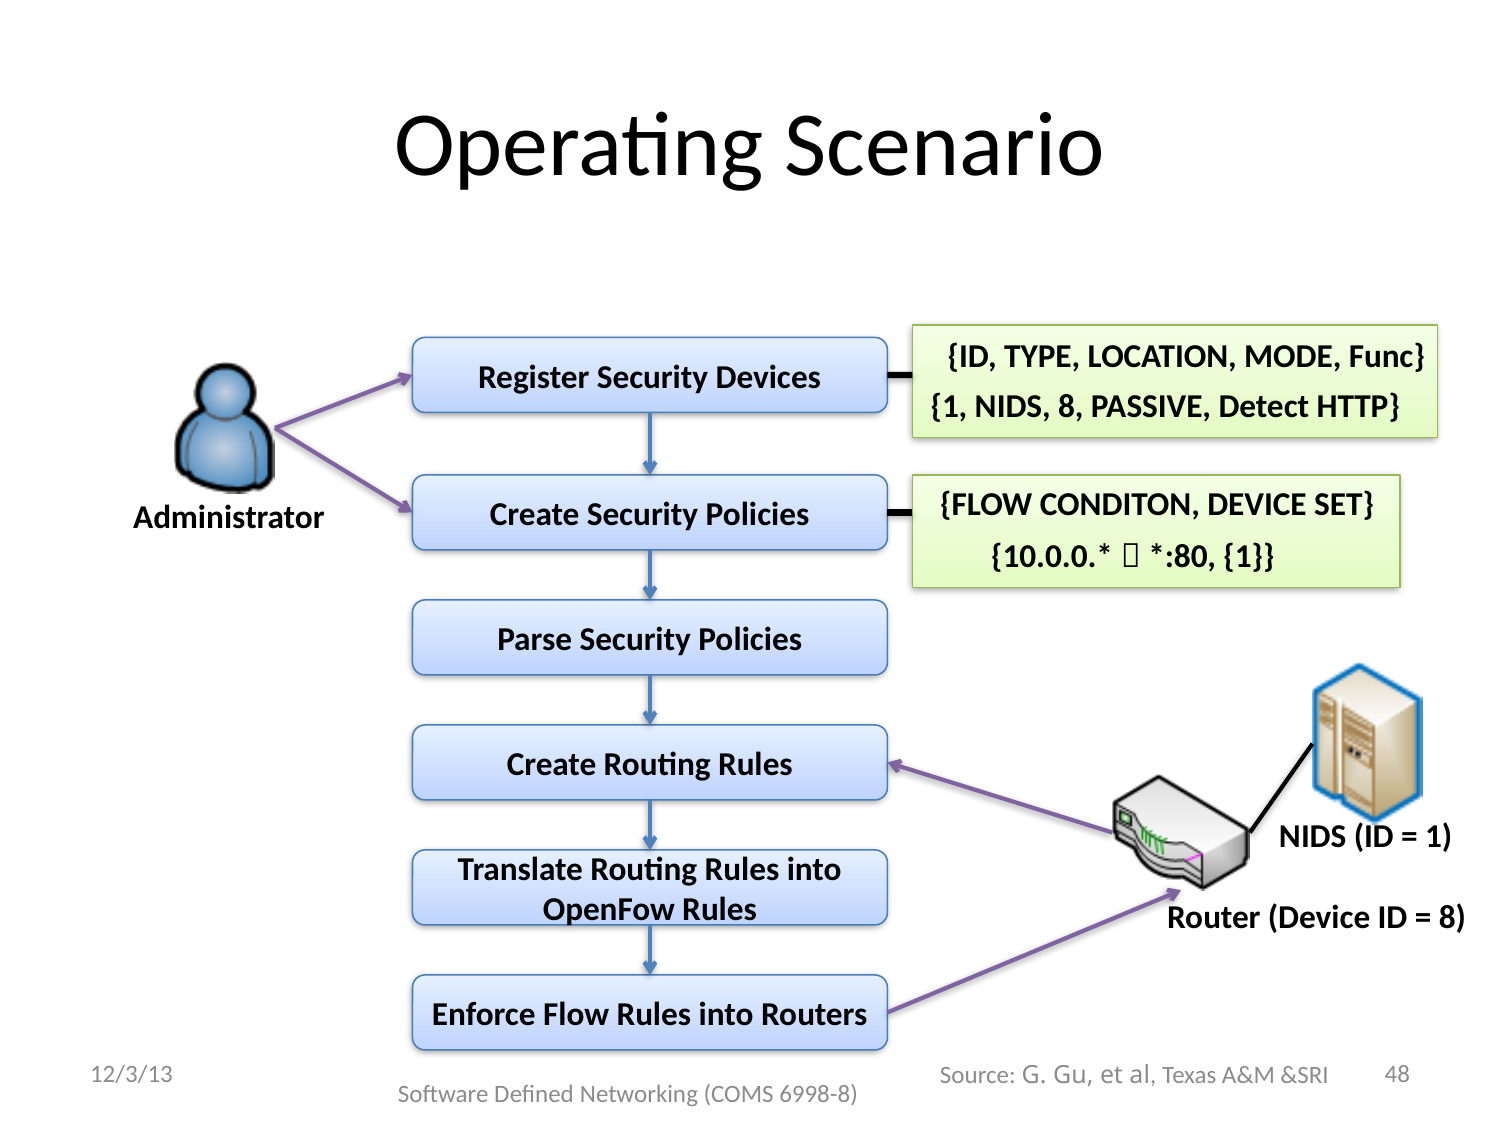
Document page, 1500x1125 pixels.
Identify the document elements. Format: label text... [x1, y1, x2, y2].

text_box Register Security Devices [411, 336, 889, 414]
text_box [1249, 743, 1313, 833]
picture [174, 362, 276, 494]
text_box Enforce Flow Rules into Routers [411, 974, 889, 1051]
text_box [912, 324, 1438, 376]
text_box Administrator [118, 487, 340, 543]
slide_number 48 [1074, 1042, 1425, 1103]
text_box {ID, TYPE, LOCATION, MODE, Func} [933, 326, 1441, 382]
text_box Create Security Policies [411, 474, 889, 551]
text_box Translate Routing Rules into OpenFow Rules [411, 849, 889, 926]
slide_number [75, 1042, 425, 1103]
text_box Parse Security Policies [411, 599, 889, 676]
text_box NIDS (ID = 1) [1264, 806, 1468, 862]
text_box {FLOW CONDITON, DEVICE SET} [925, 474, 1390, 530]
text_box Source: G. Gu, et al, Texas A&M &SRI [924, 1050, 1350, 1098]
text_box [912, 474, 1401, 588]
text_box {10.0.0.*  *:80, {1}} [976, 526, 1290, 582]
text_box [274, 374, 413, 427]
footer Software Defined Networking (COMS 6998-8) [312, 1059, 950, 1125]
picture [1312, 662, 1423, 826]
picture [1112, 774, 1251, 891]
text_box [912, 382, 1438, 438]
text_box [274, 427, 413, 513]
text_box Router (Device ID = 8) [1185, 887, 1489, 943]
title Operating Scenario [75, 45, 1425, 233]
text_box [887, 762, 1113, 833]
text_box {1, NIDS, 8, PASSIVE, Detect HTTP} [915, 376, 1416, 432]
text_box Create Routing Rules [411, 724, 889, 801]
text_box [887, 889, 1182, 1013]
